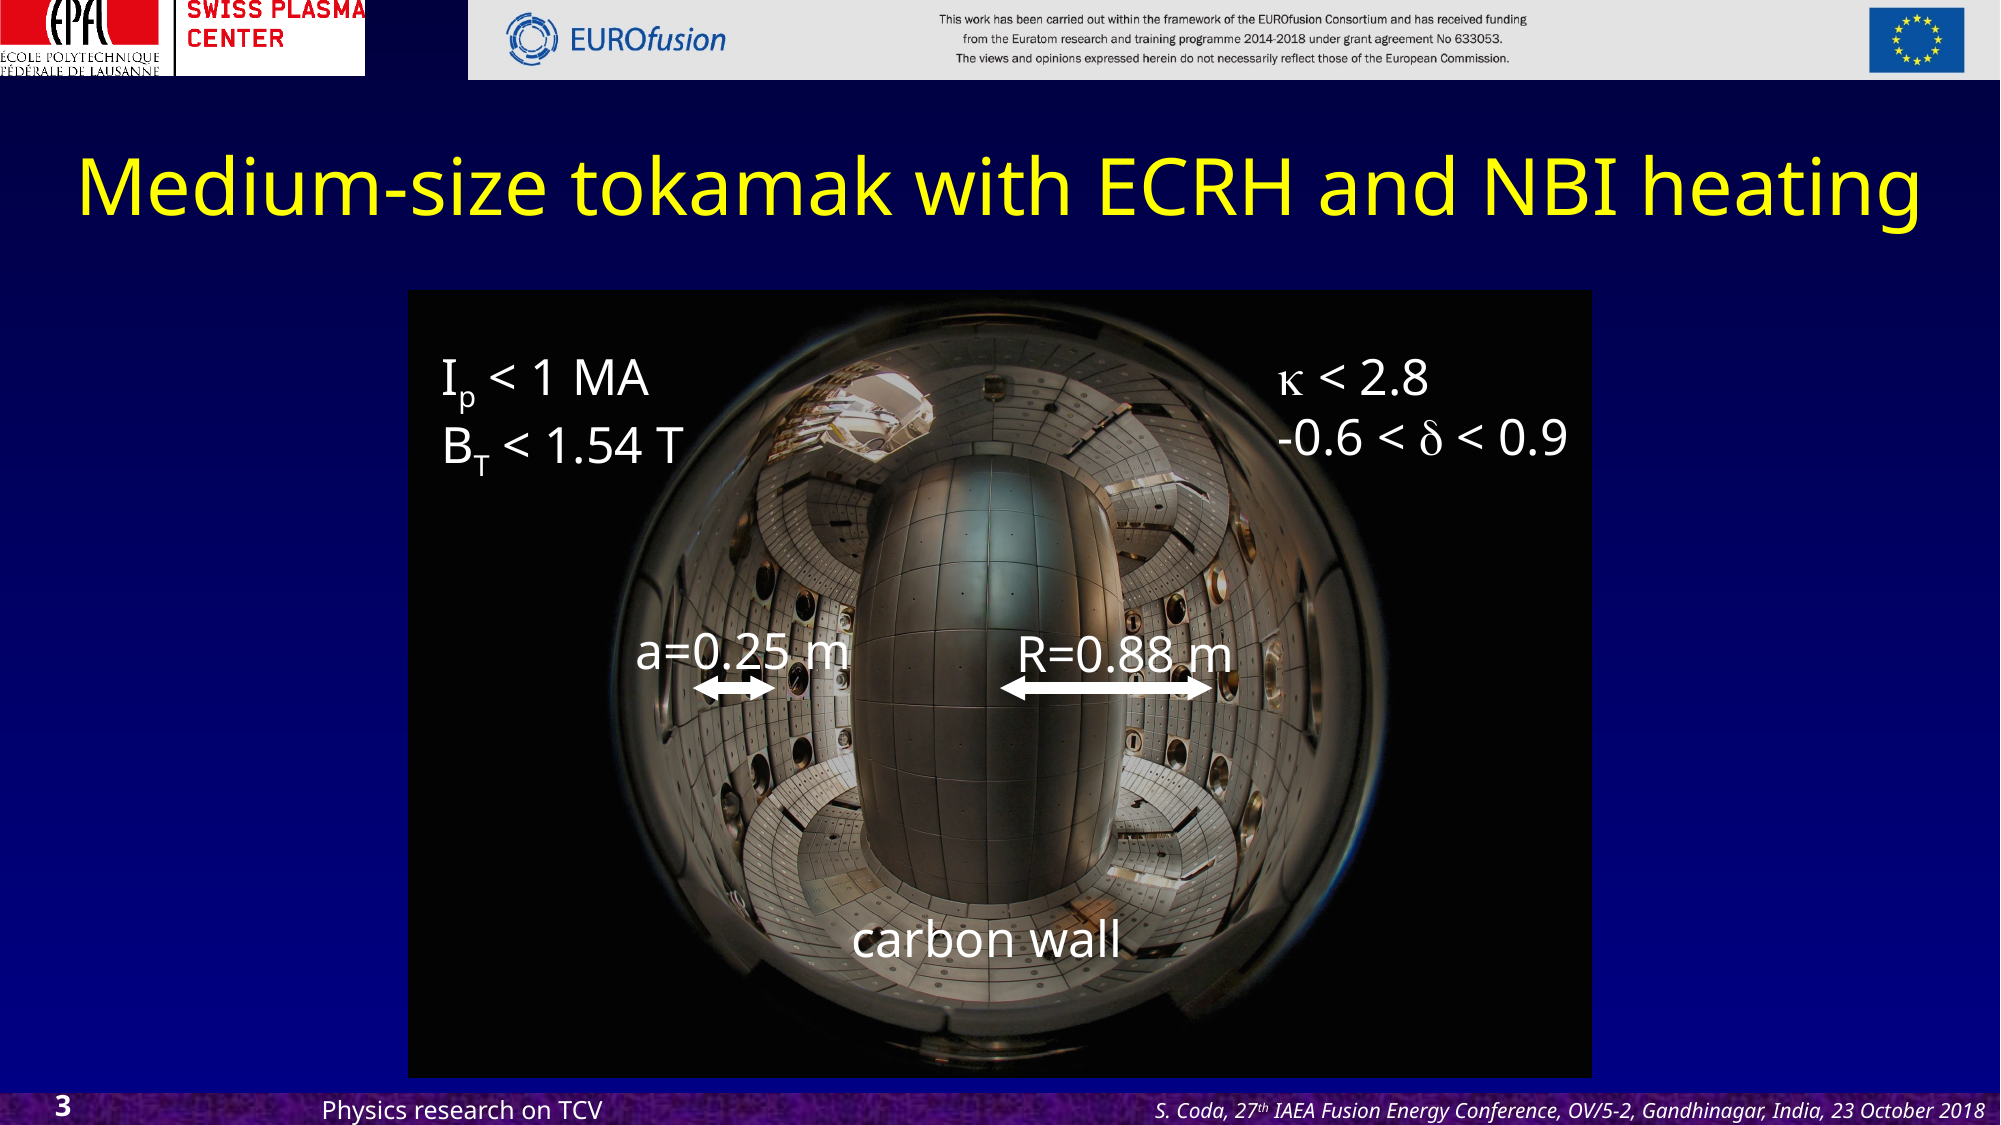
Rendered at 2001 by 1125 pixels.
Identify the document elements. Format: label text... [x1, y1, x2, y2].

picture [468, 0, 2000, 80]
title Medium-size tokamak with ECRH and NBI heating [0, 113, 2000, 256]
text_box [407, 290, 1593, 1079]
picture [0, 1093, 2000, 1125]
picture [0, 0, 365, 76]
